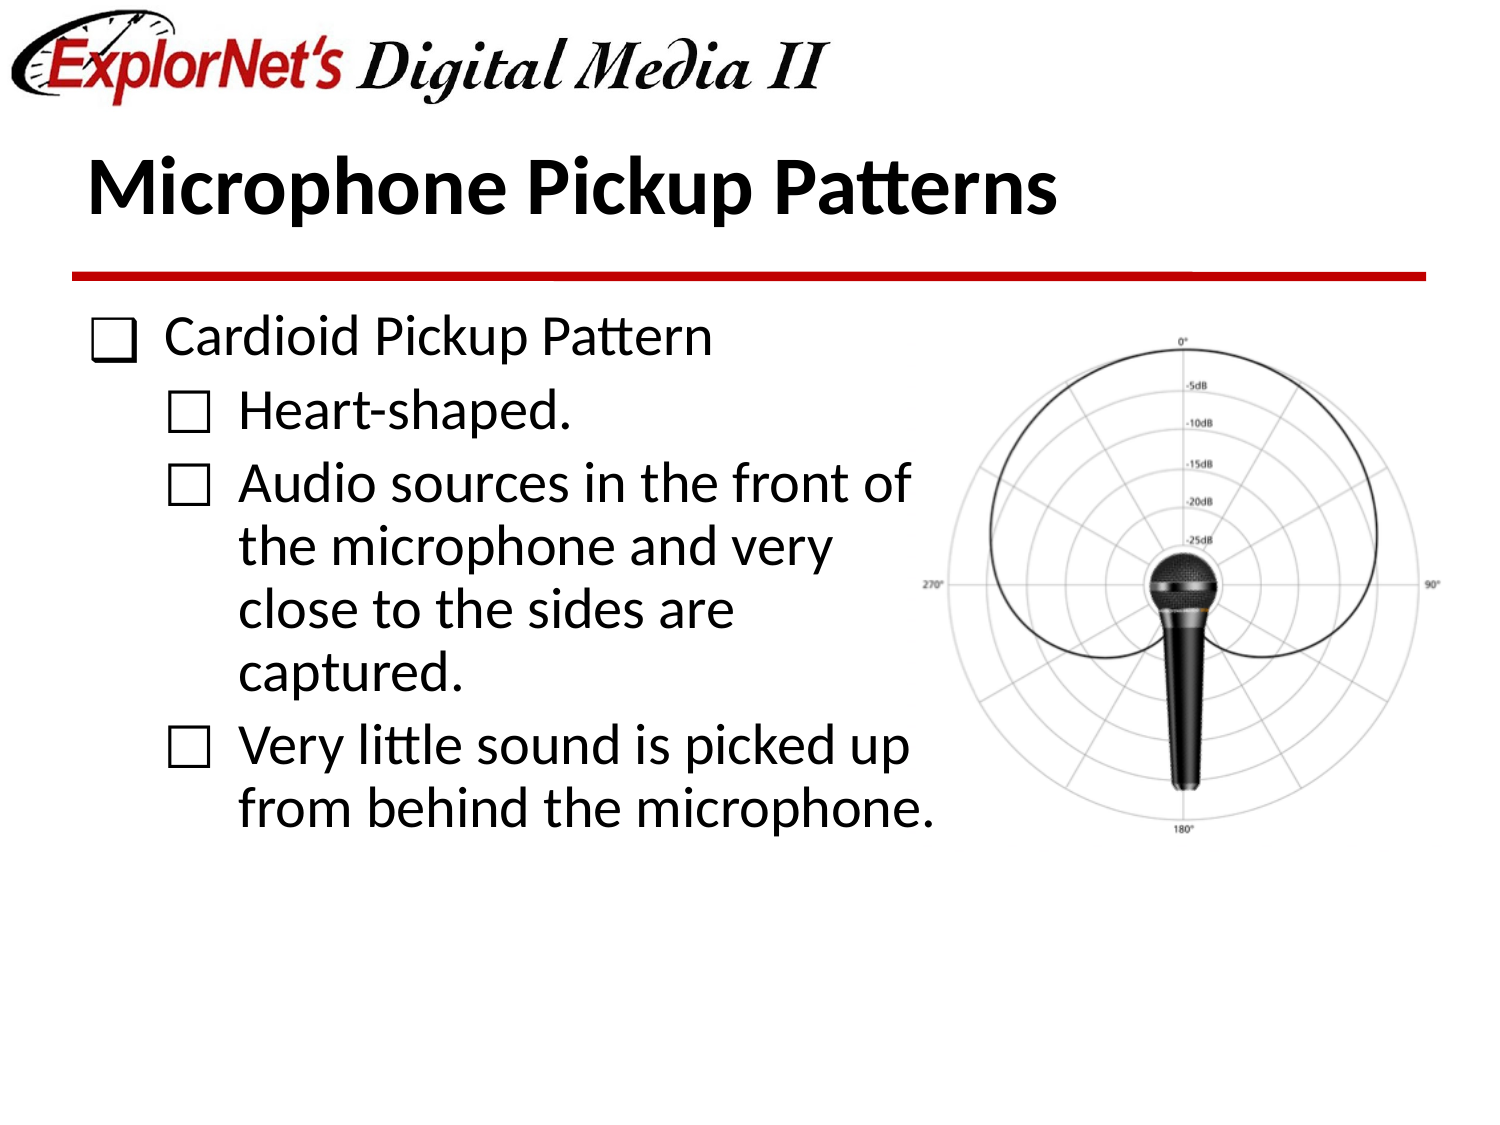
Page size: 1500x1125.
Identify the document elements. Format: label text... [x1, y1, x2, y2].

picture [7, 5, 1500, 125]
title Microphone Pickup Patterns [71, 120, 1429, 255]
list Cardioid Pickup Pattern Heart-shaped. Audio sources in the front of the microphone and very close to the sides are captured. Very little sound is picked up from behind the microphone. [73, 298, 974, 1011]
picture [893, 327, 1461, 853]
